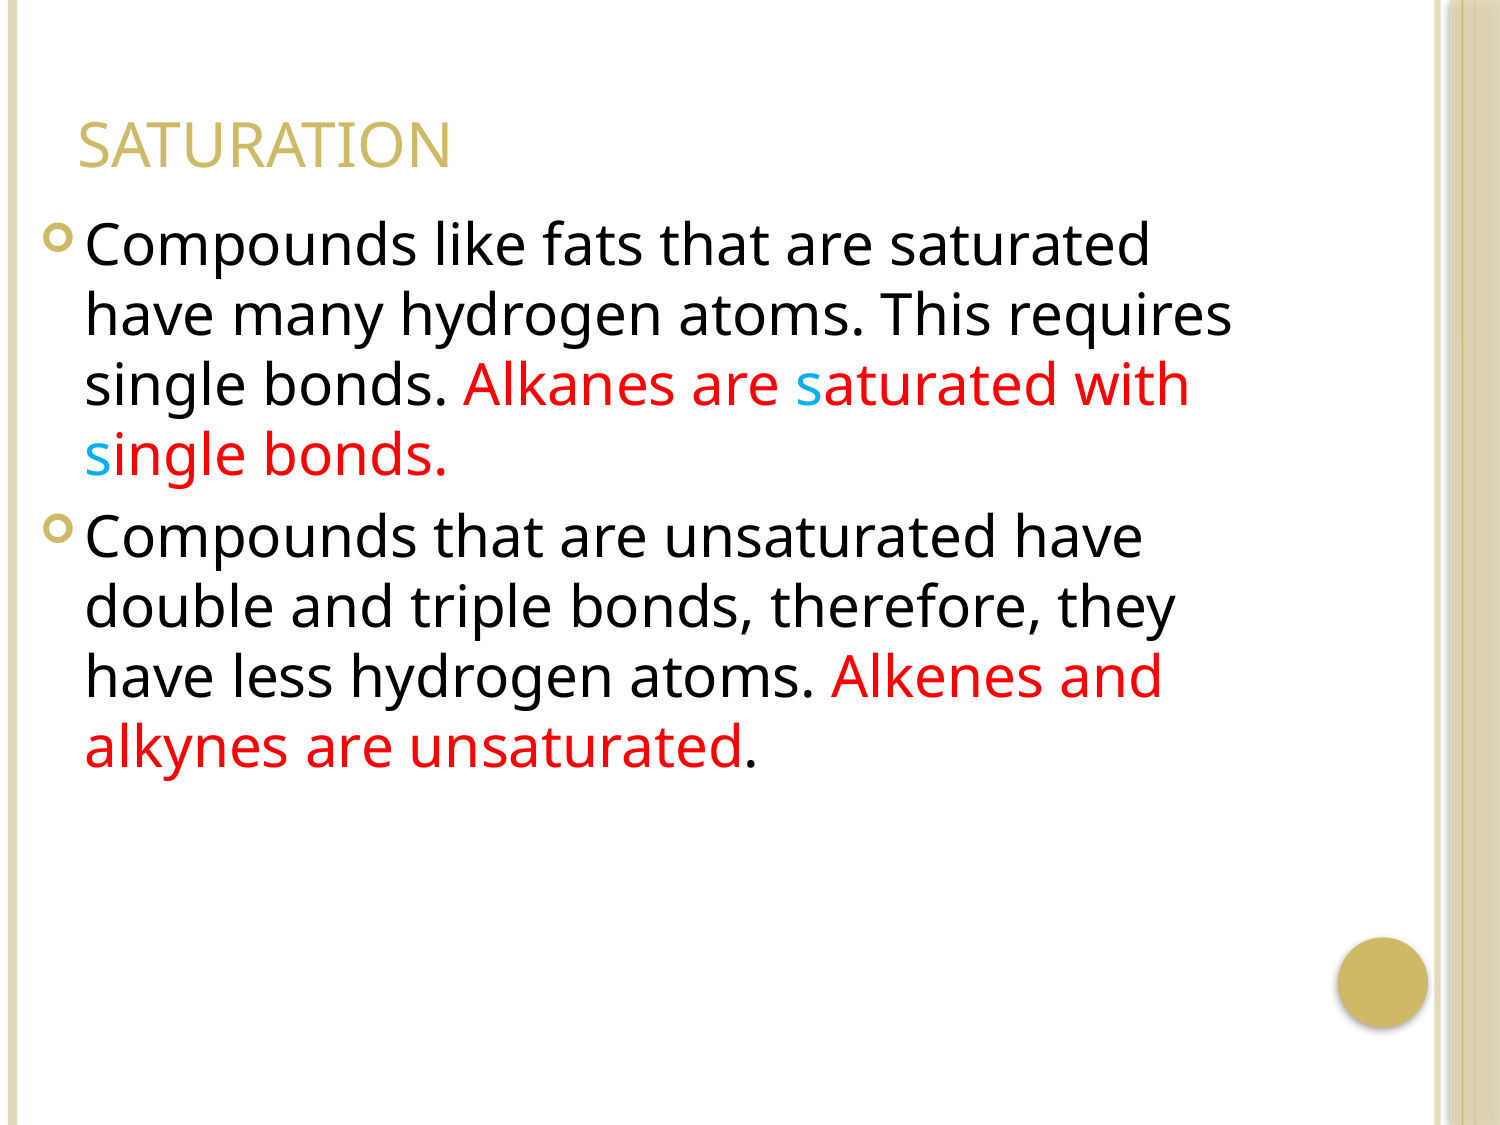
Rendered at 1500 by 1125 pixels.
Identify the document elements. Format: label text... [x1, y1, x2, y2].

title Saturation [62, 0, 1288, 188]
list Compounds like fats that are saturated have many hydrogen atoms. This requires single bonds. Alkanes are saturated with single bonds. Compounds that are unsaturated have double and triple bonds, therefore, they have less hydrogen atoms. Alkenes and alkynes are unsaturated. [24, 200, 1300, 1125]
